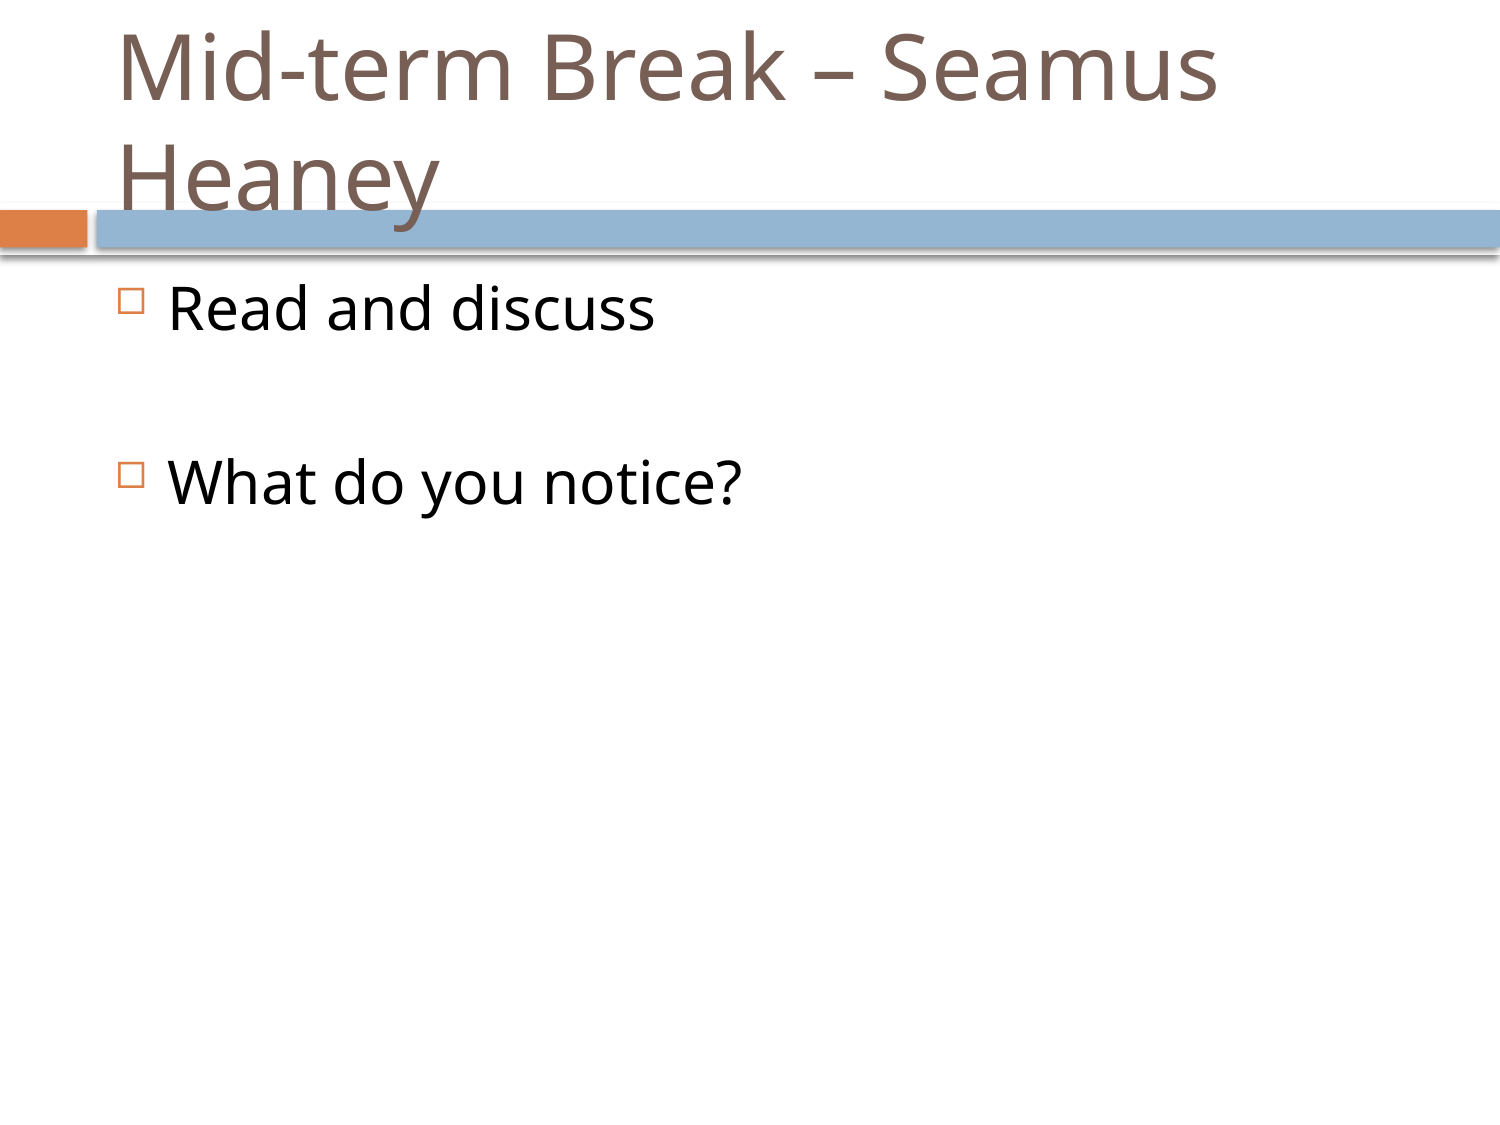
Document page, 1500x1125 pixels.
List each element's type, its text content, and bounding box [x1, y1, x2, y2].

title Mid-term Break – Seamus Heaney [100, 37, 1438, 200]
list Read and discuss What do you notice? [100, 262, 1438, 1000]
